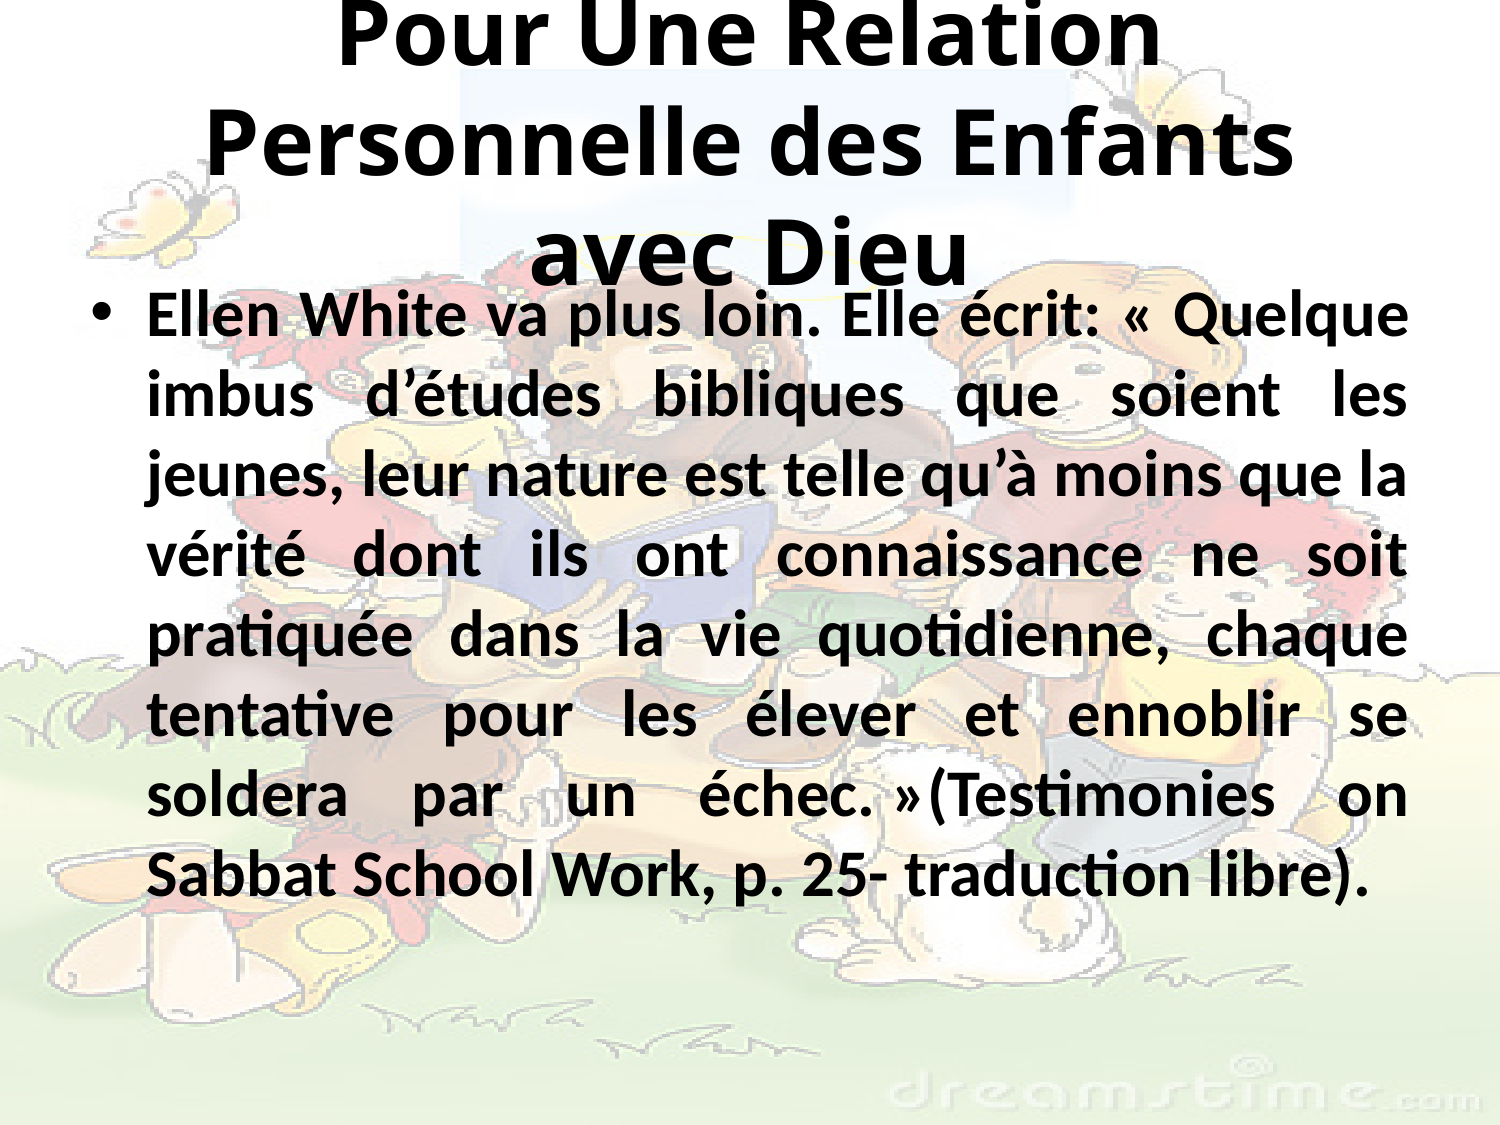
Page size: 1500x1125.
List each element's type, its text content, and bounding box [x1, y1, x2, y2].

list Ellen White va plus loin. Elle écrit: « Quelque imbus d’études bibliques que soient les jeunes, leur nature est telle qu’à moins que la vérité dont ils ont connaissance ne soit pratiquée dans la vie quotidienne, chaque tentative pour les élever et ennoblir se soldera par un échec. »(Testimonies on Sabbat School Work, p. 25- traduction libre). [75, 262, 1425, 1005]
title Pour Une Relation Personnelle des Enfants avec Dieu [75, 45, 1425, 233]
